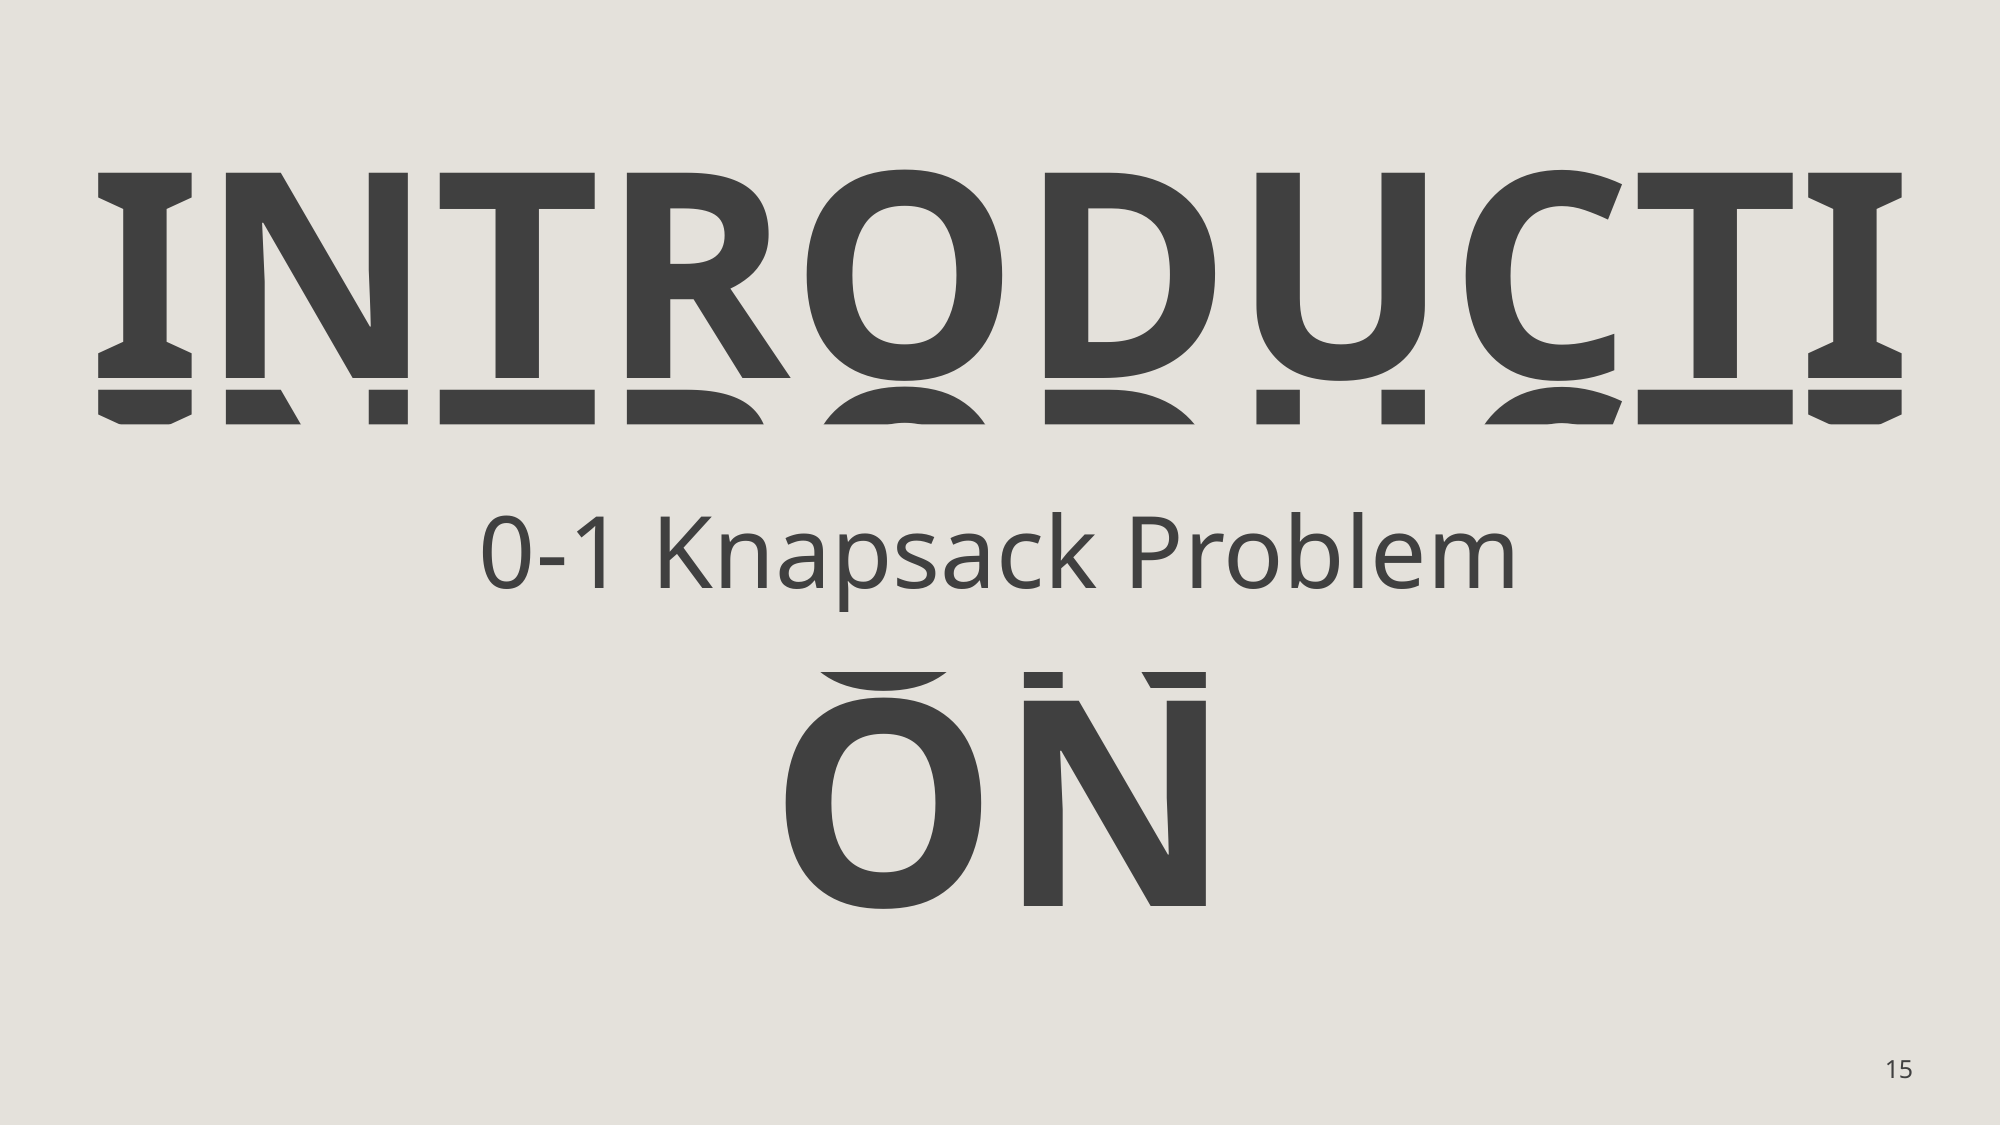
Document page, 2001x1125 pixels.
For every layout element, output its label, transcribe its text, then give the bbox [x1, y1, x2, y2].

list 0-1 Knapsack Problem [0, 424, 2000, 672]
list INTRODUCTION [0, 672, 2000, 798]
slide_number 15 [1863, 1050, 1935, 1091]
title INTRODUCTION [0, 299, 2000, 424]
